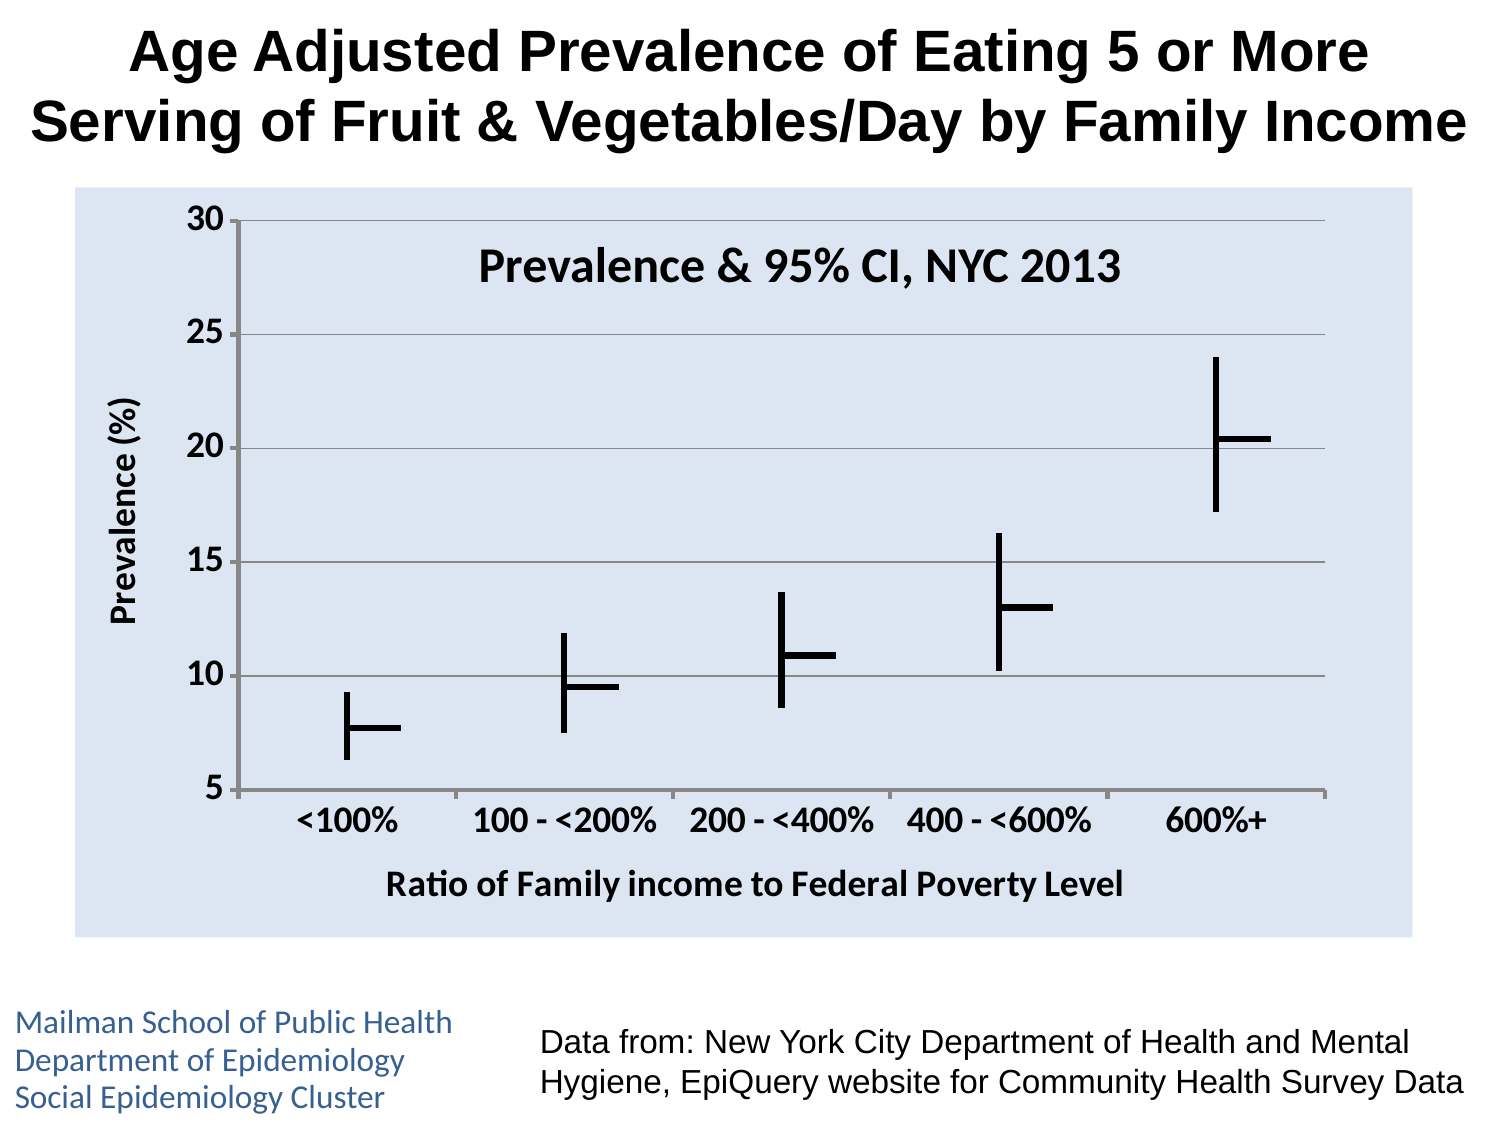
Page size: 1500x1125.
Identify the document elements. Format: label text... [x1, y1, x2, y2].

chart [74, 187, 1413, 938]
text_box Age Adjusted Prevalence of Eating 5 or More Serving of Fruit & Vegetables/Day by Family Income [0, 5, 1500, 161]
text_box Mailman School of Public Health Department of Epidemiology Social Epidemiology Cluster [0, 995, 525, 1123]
text_box Data from: New York City Department of Health and Mental Hygiene, EpiQuery website for Community Health Survey Data [525, 1012, 1500, 1107]
